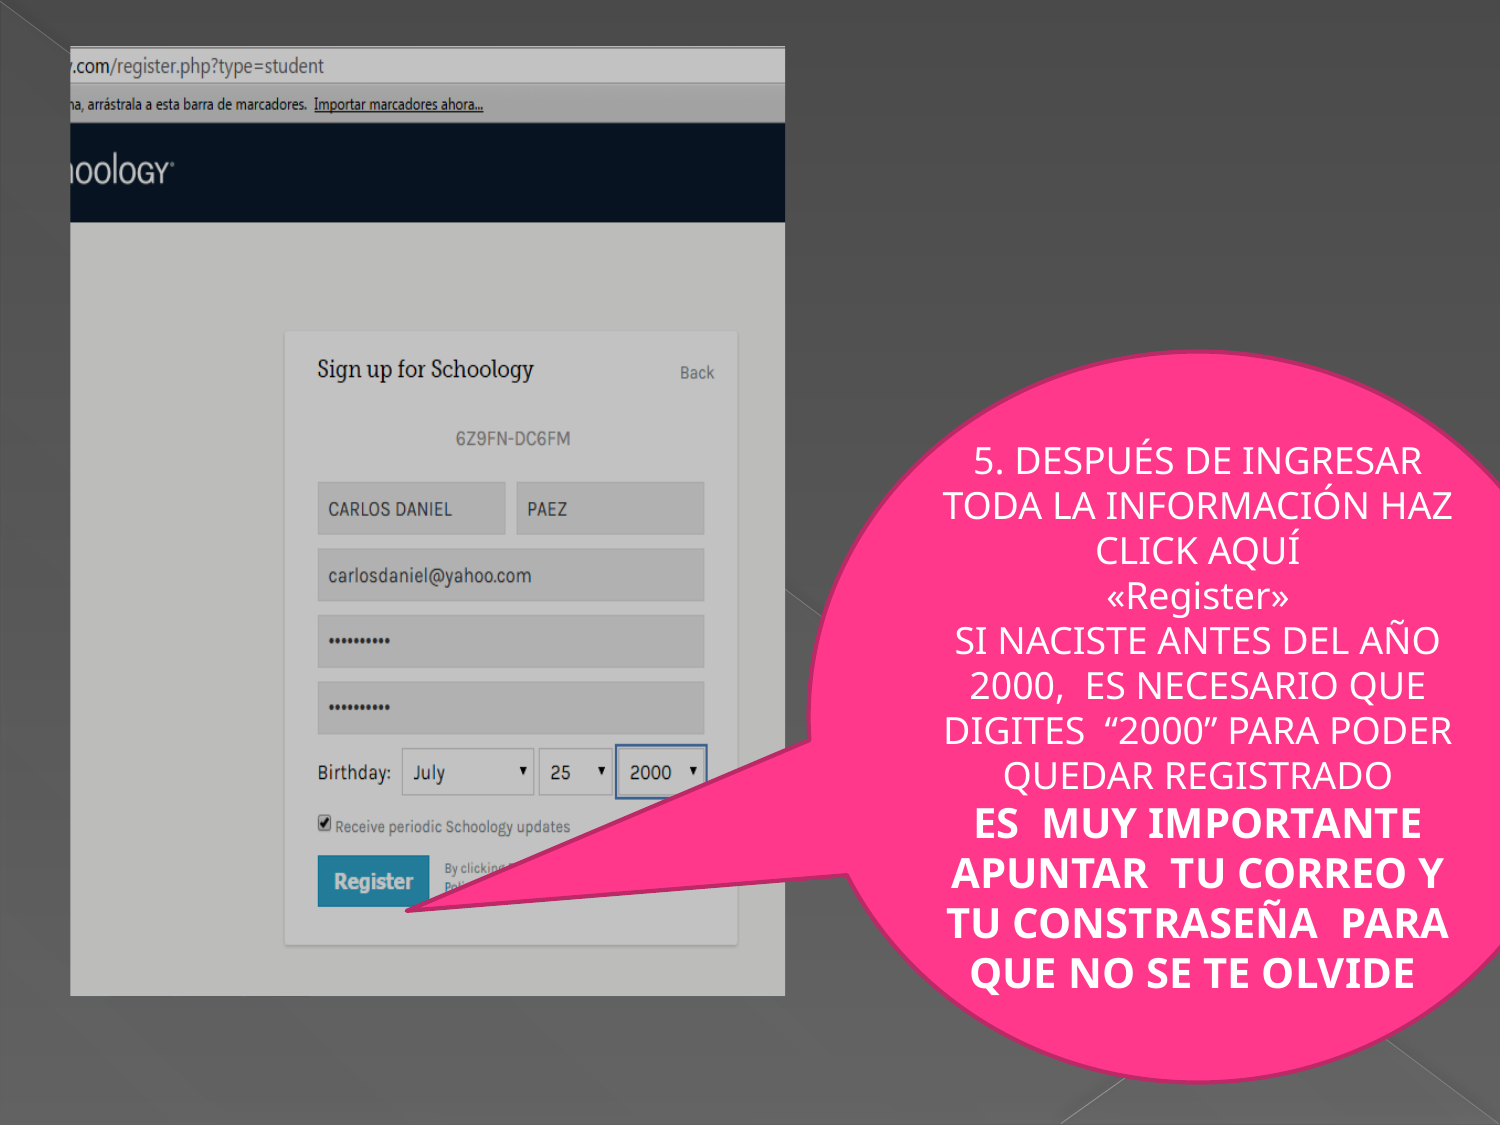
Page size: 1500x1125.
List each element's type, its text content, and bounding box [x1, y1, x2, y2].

text_box 5. DESPUÉS DE INGRESAR TODA LA INFORMACIÓN HAZ CLICK AQUÍ «Register» SI NACISTE ANTES DEL AÑO 2000, ES NECESARIO QUE DIGITES “2000” PARA PODER QUEDAR REGISTRADO ES MUY IMPORTANTE APUNTAR TU CORREO Y TU CONSTRASEÑA PARA QUE NO SE TE OLVIDE [789, 349, 1500, 1085]
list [70, 46, 786, 997]
